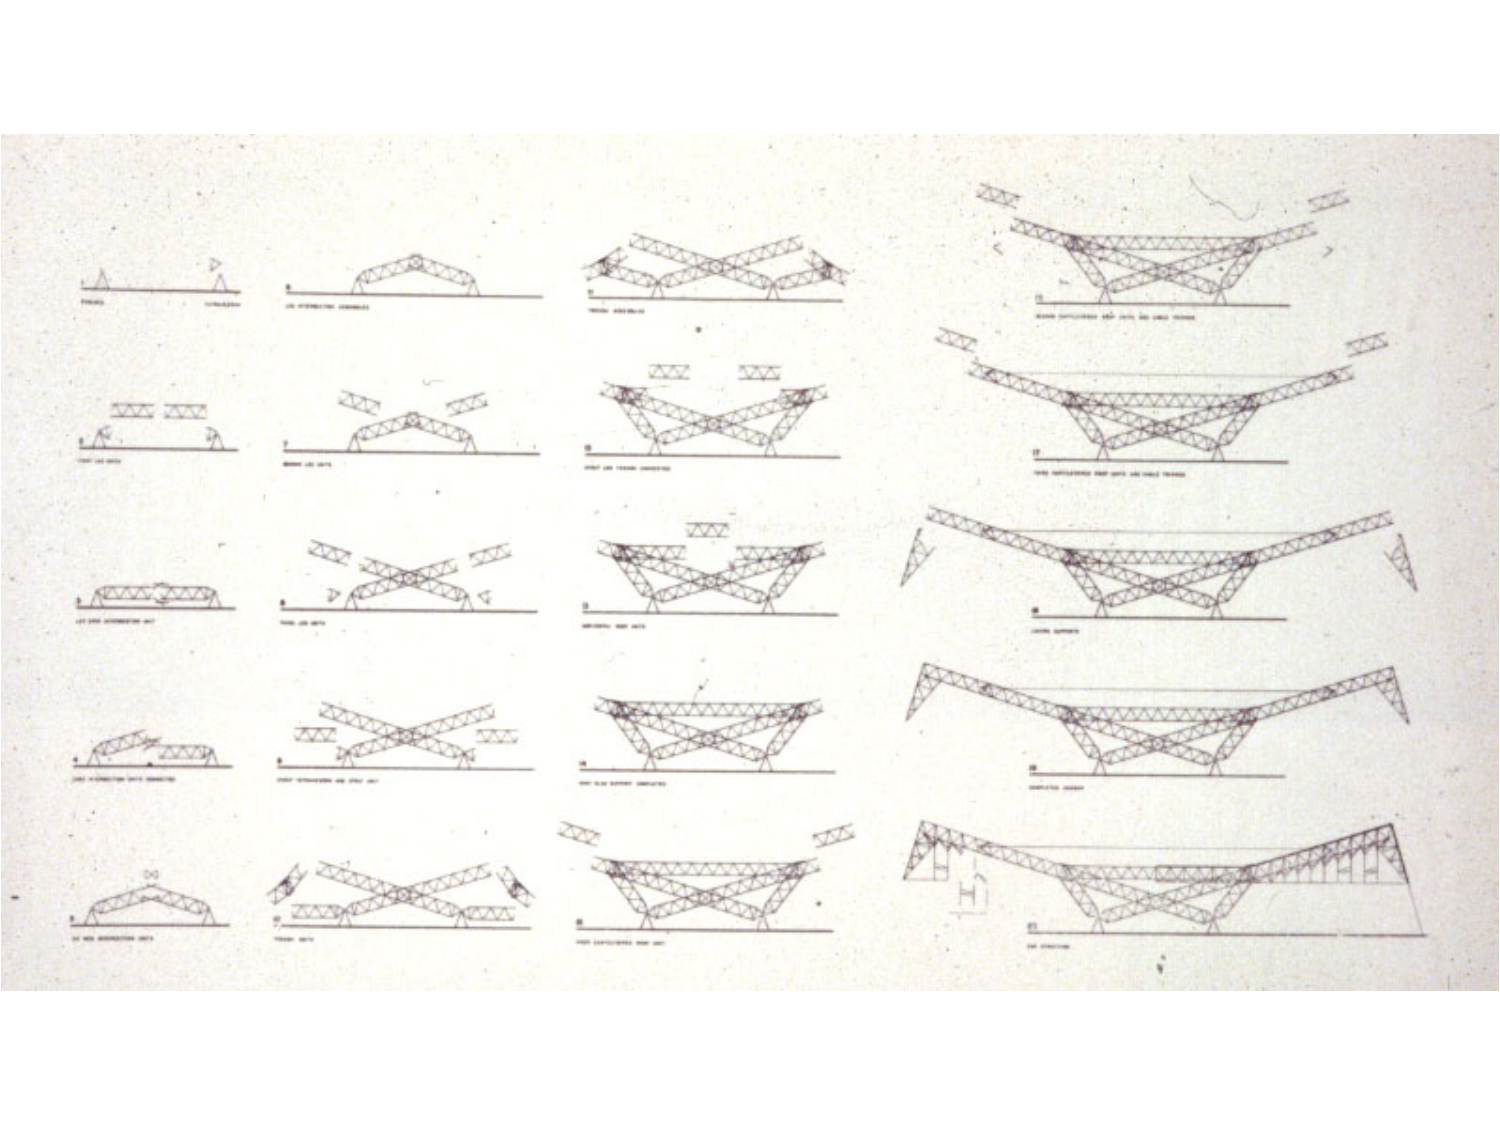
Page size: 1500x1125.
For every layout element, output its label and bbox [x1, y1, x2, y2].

picture [1, 134, 1499, 991]
